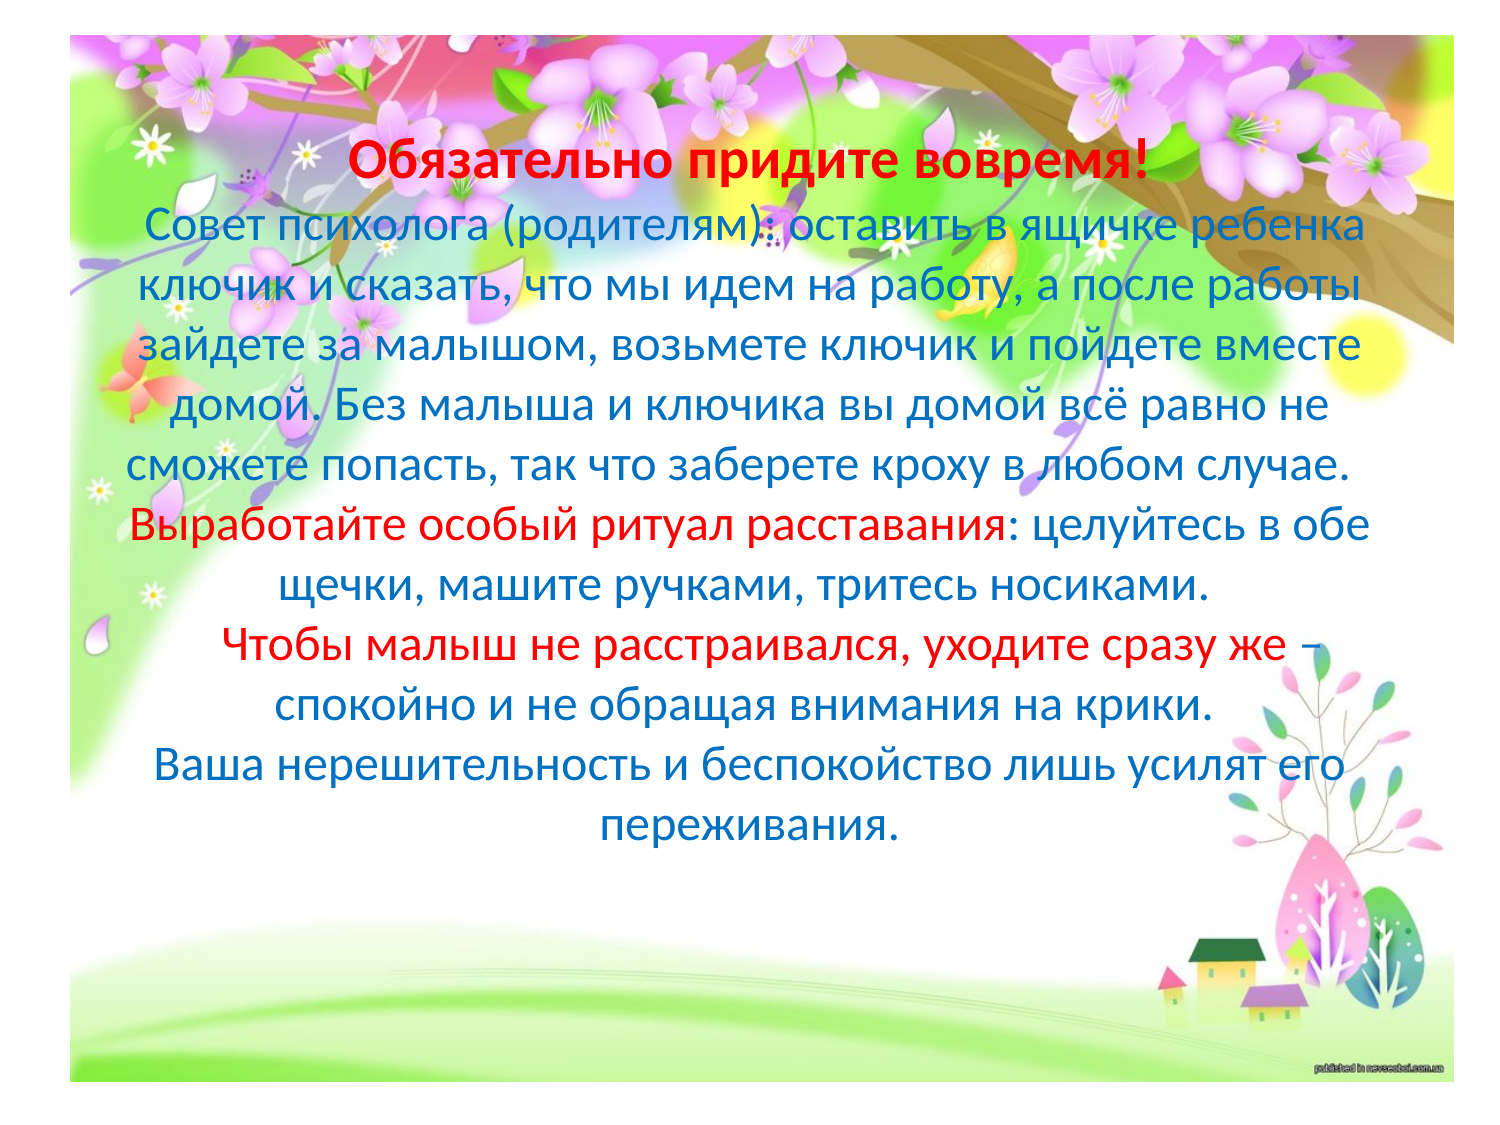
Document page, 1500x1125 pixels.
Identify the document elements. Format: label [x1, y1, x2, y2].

list [70, 34, 1454, 1083]
